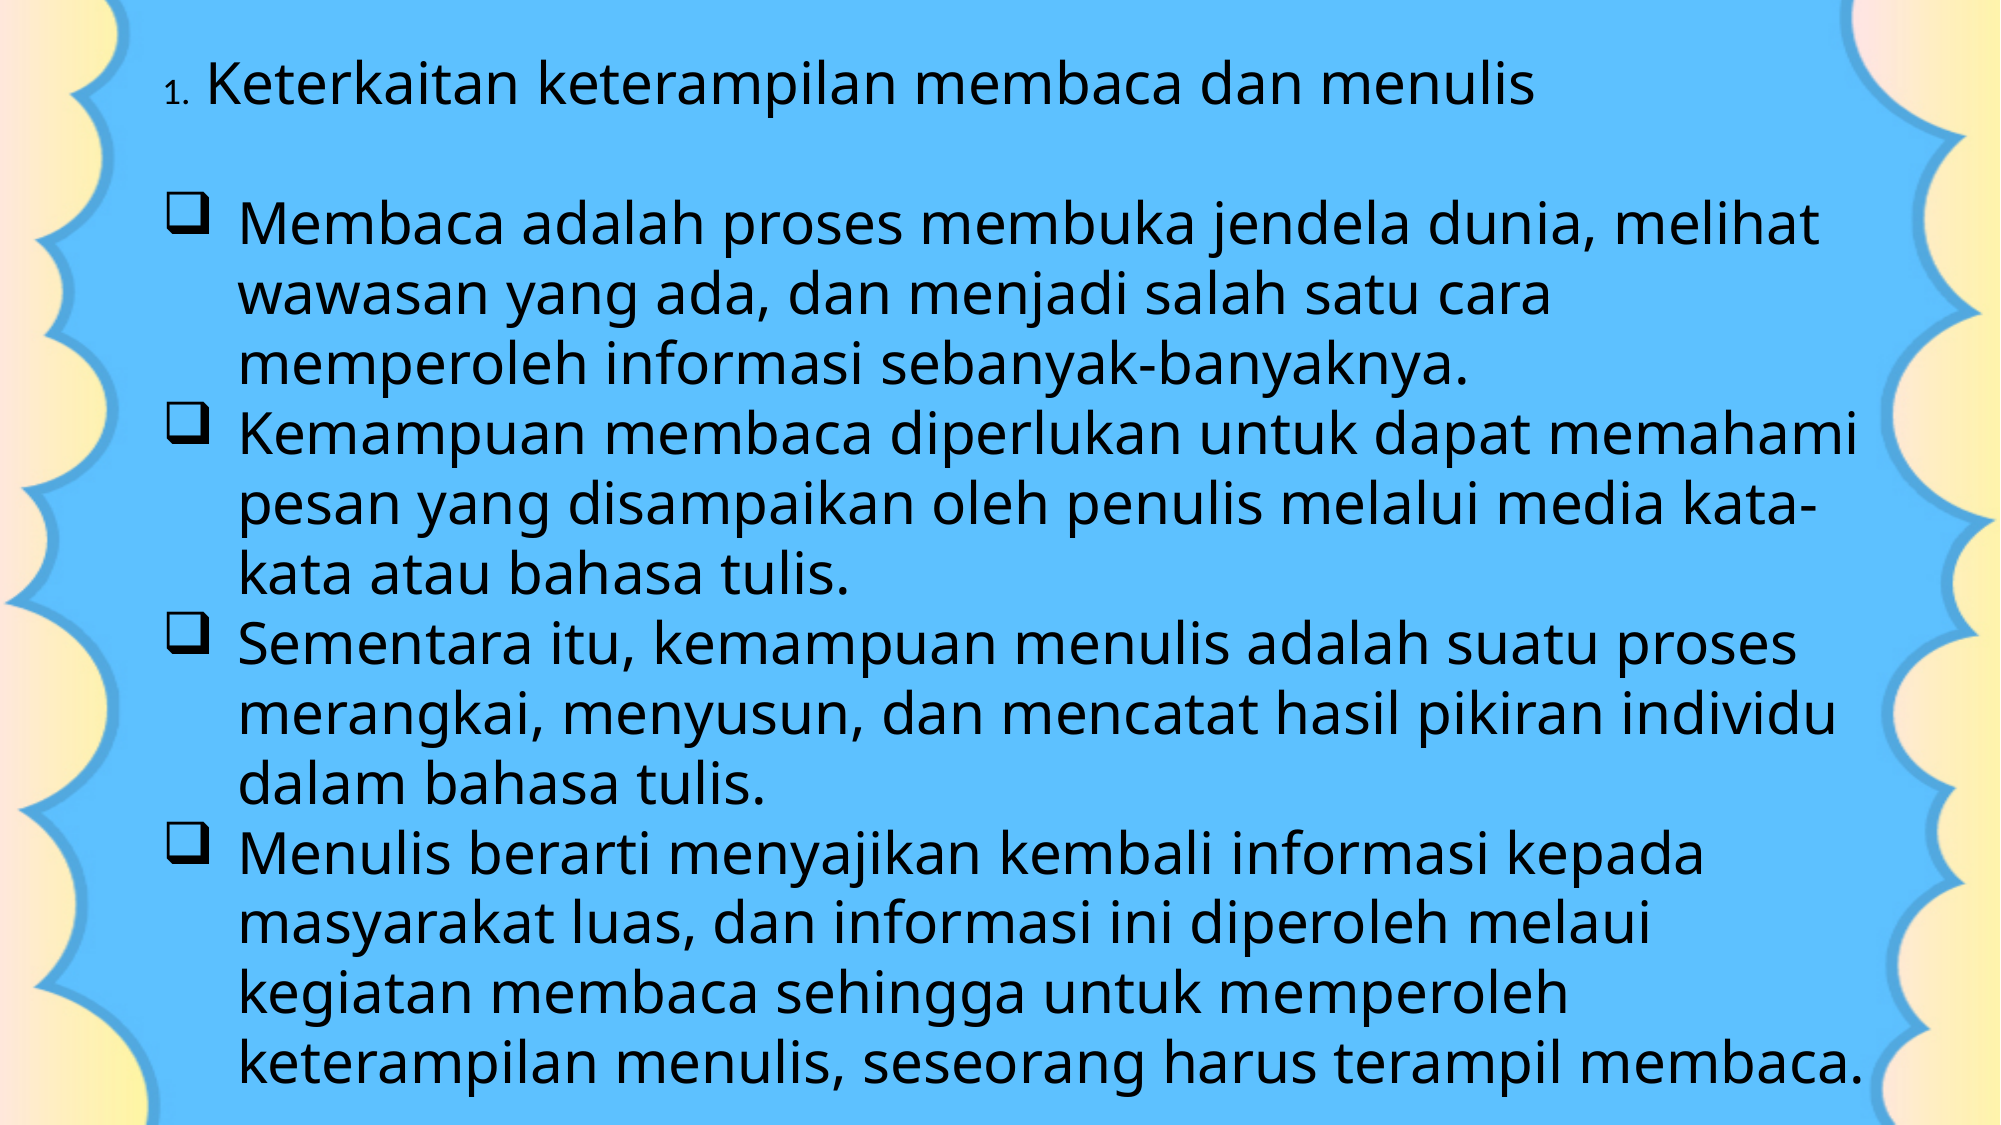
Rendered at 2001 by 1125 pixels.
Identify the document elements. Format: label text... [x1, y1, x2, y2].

text_box 1. Keterkaitan keterampilan membaca dan menulis Membaca adalah proses membuka jendela dunia, melihat wawasan yang ada, dan menjadi salah satu cara memperoleh informasi sebanyak-banyaknya. Kemampuan membaca diperlukan untuk dapat memahami pesan yang disampaikan oleh penulis melalui media kata-kata atau bahasa tulis. Sementara itu, kemampuan menulis adalah suatu proses merangkai, menyusun, dan mencatat hasil pikiran individu dalam bahasa tulis. Menulis berarti menyajikan kembali informasi kepada masyarakat luas, dan informasi ini diperoleh melaui kegiatan membaca sehingga untuk memperoleh keterampilan menulis, seseorang harus terampil membaca. [147, 38, 1891, 1125]
picture [0, 0, 2001, 1125]
